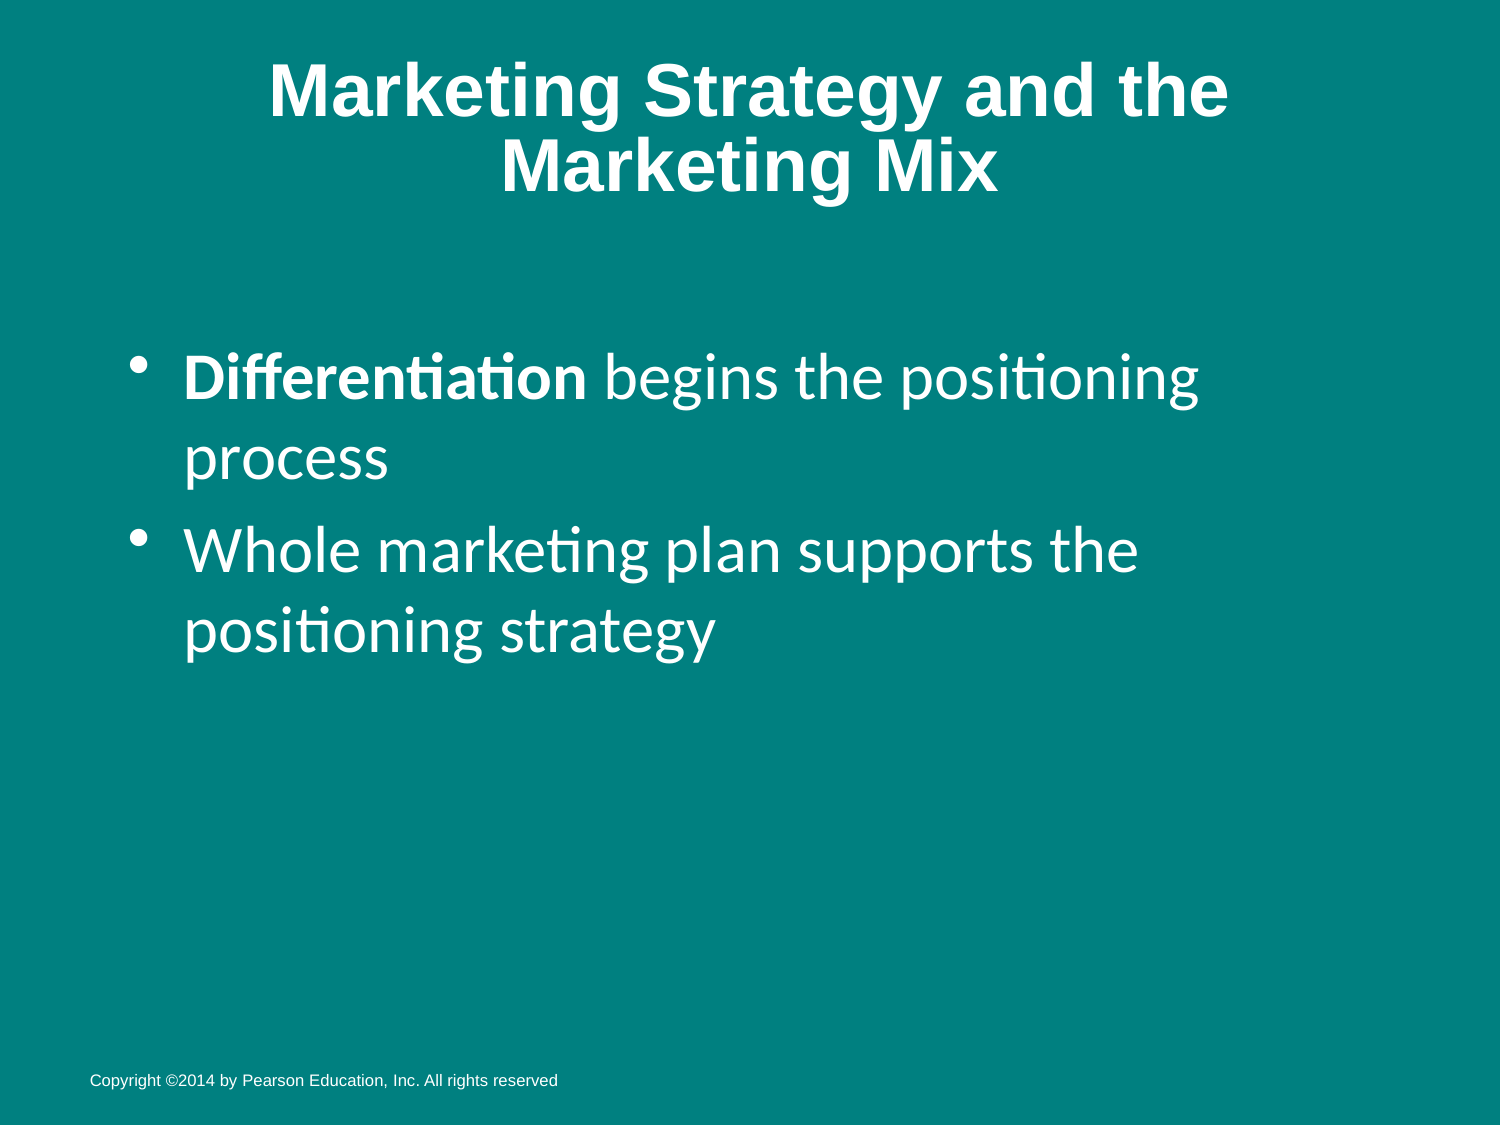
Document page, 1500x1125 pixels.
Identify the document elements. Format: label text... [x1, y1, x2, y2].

title Marketing Strategy and the Marketing Mix [112, 37, 1388, 226]
list Differentiation begins the positioning process Whole marketing plan supports the positioning strategy [112, 324, 1388, 1001]
text_box Copyright ©2014 by Pearson Education, Inc. All rights reserved [74, 1062, 825, 1098]
